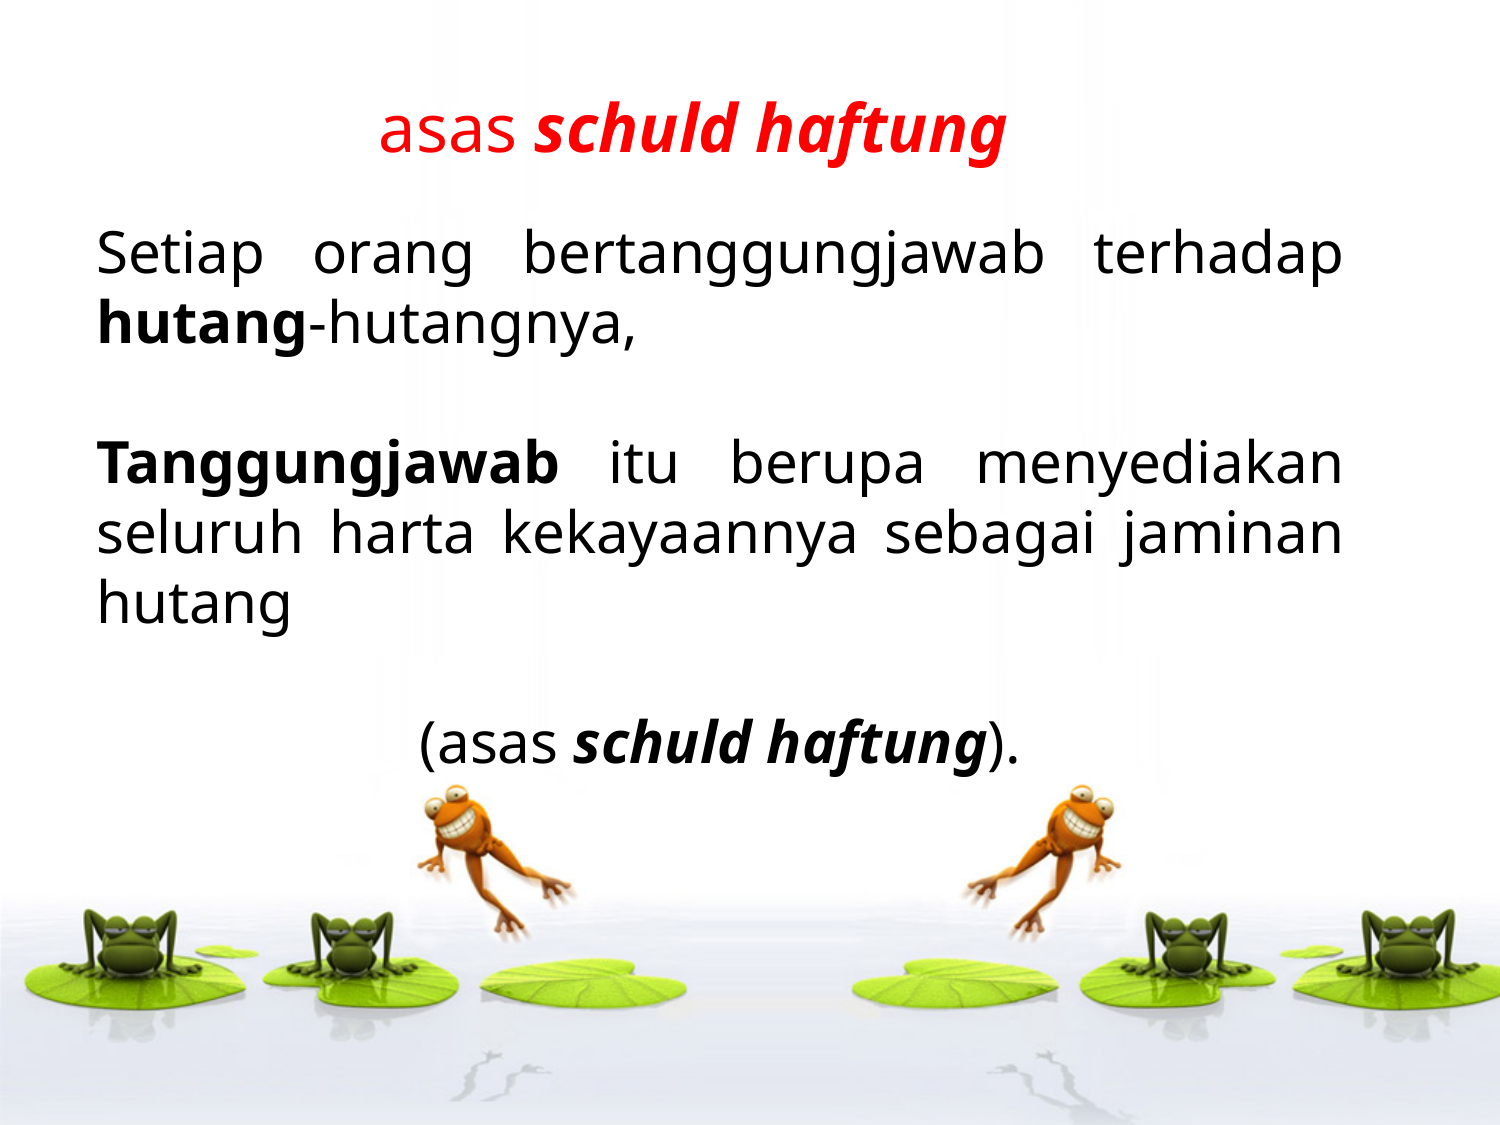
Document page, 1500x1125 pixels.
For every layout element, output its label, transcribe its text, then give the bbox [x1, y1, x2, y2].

text_box asas schuld haftung [363, 78, 1024, 173]
text_box Setiap orang bertanggungjawab terhadap hutang-hutangnya, Tanggungjawab itu berupa menyediakan seluruh harta kekayaannya sebagai jaminan hutang (asas schuld haftung). [81, 208, 1359, 783]
picture [0, 0, 1500, 1125]
